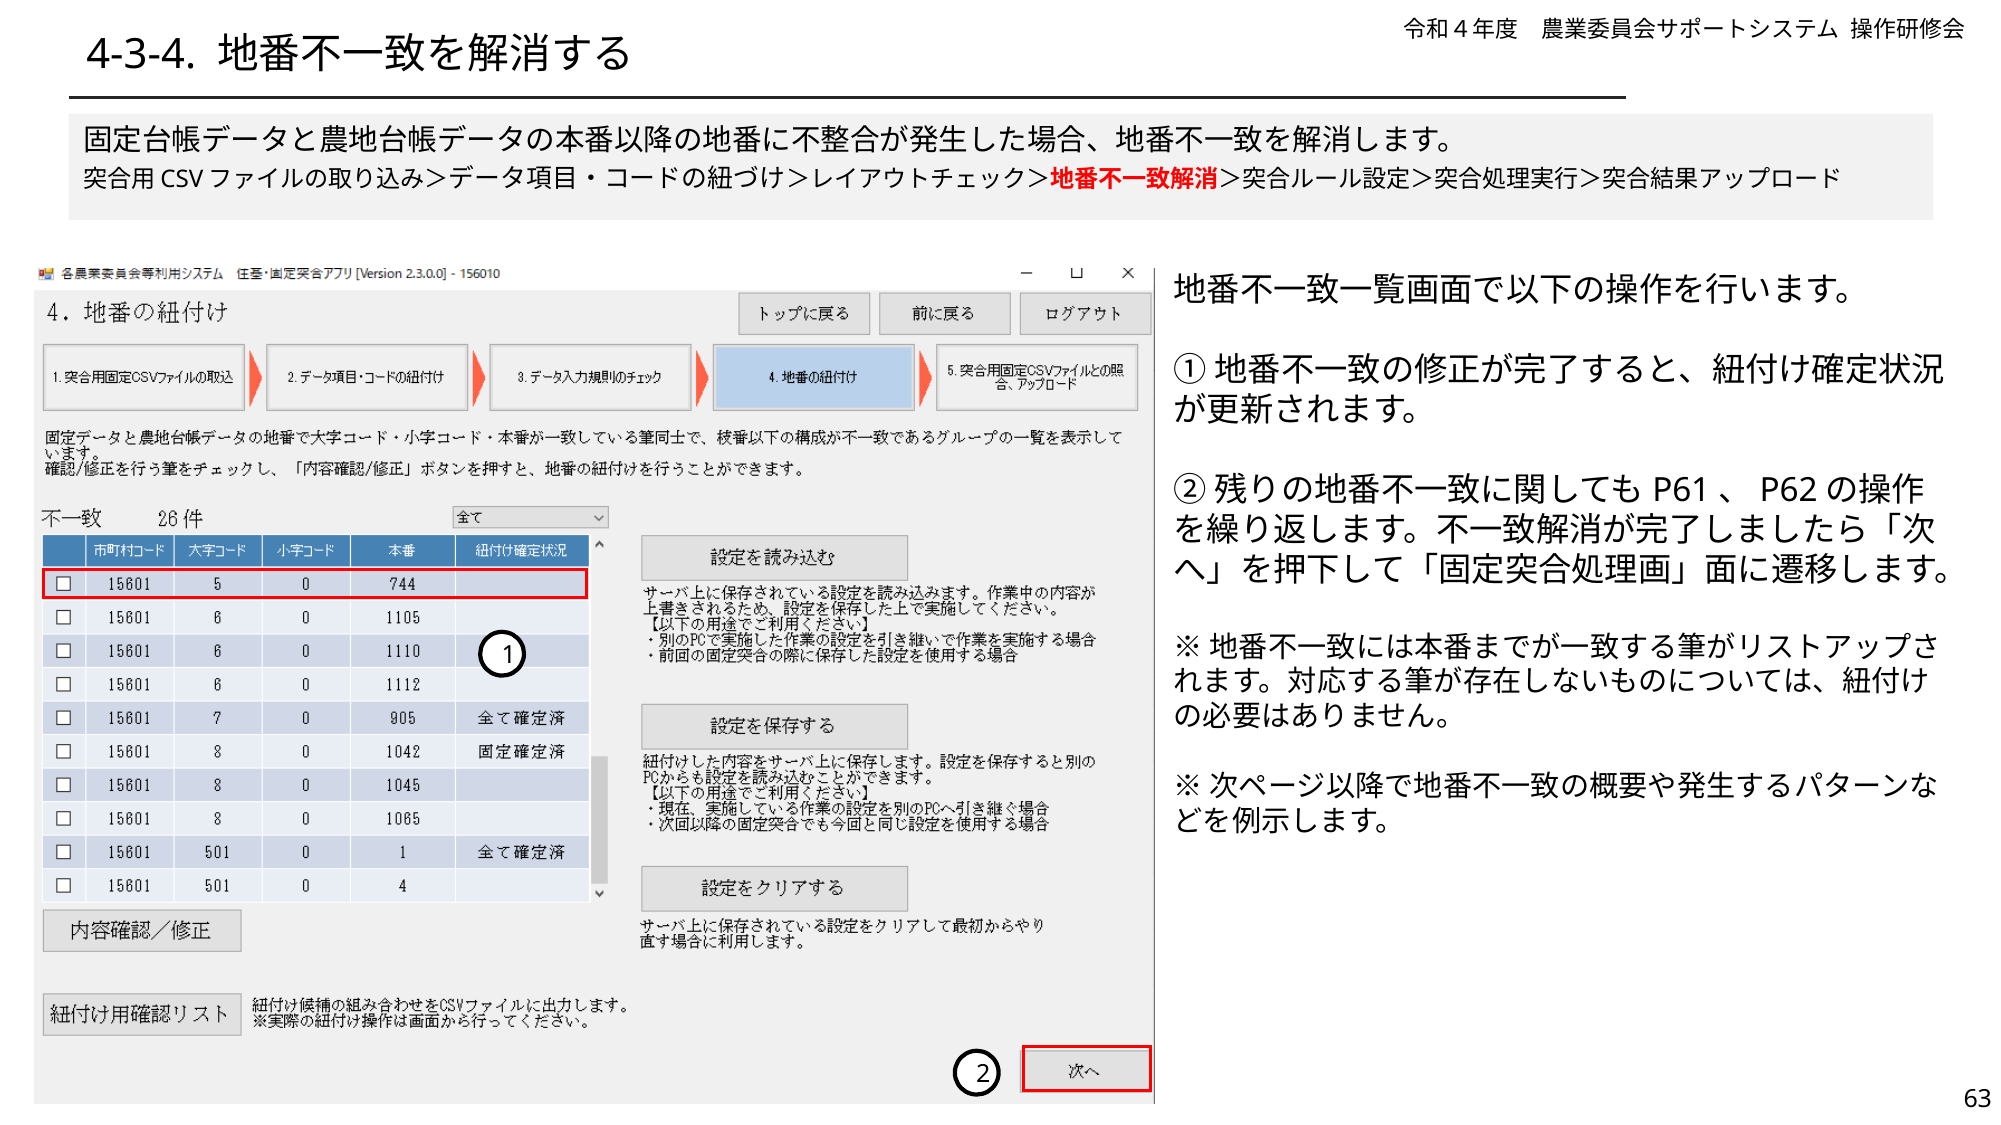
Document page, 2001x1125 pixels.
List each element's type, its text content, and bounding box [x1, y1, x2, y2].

list 固定台帳データと農地台帳データの本番以降の地番に不整合が発生した場合、地番不一致を解消します。 突合用CSVファイルの取り込み＞データ項目・コードの紐づけ＞レイアウトチェック＞地番不一致解消＞突合ルール設定＞突合処理実行＞突合結果アップロード [68, 113, 1934, 220]
text_box 地番不一致一覧画面で以下の操作を行います。 ①地番不一致の修正が完了すると、紐付け確定状況が更新されます。 ②残りの地番不一致に関してもP61、P62の操作を繰り返します。不一致解消が完了しましたら「次へ」を押下して「固定突合処理画」面に遷移します。 ※地番不一致には本番までが一致する筆がリストアップされます。対応する筆が存在しないものについては、紐付けの必要はありません。 ※次ページ以降で地番不一致の概要や発生するパターンなどを例示します。 [1157, 259, 1971, 887]
picture [34, 268, 1155, 1104]
title 4-3-4. 地番不一致を解消する [68, 7, 1627, 98]
